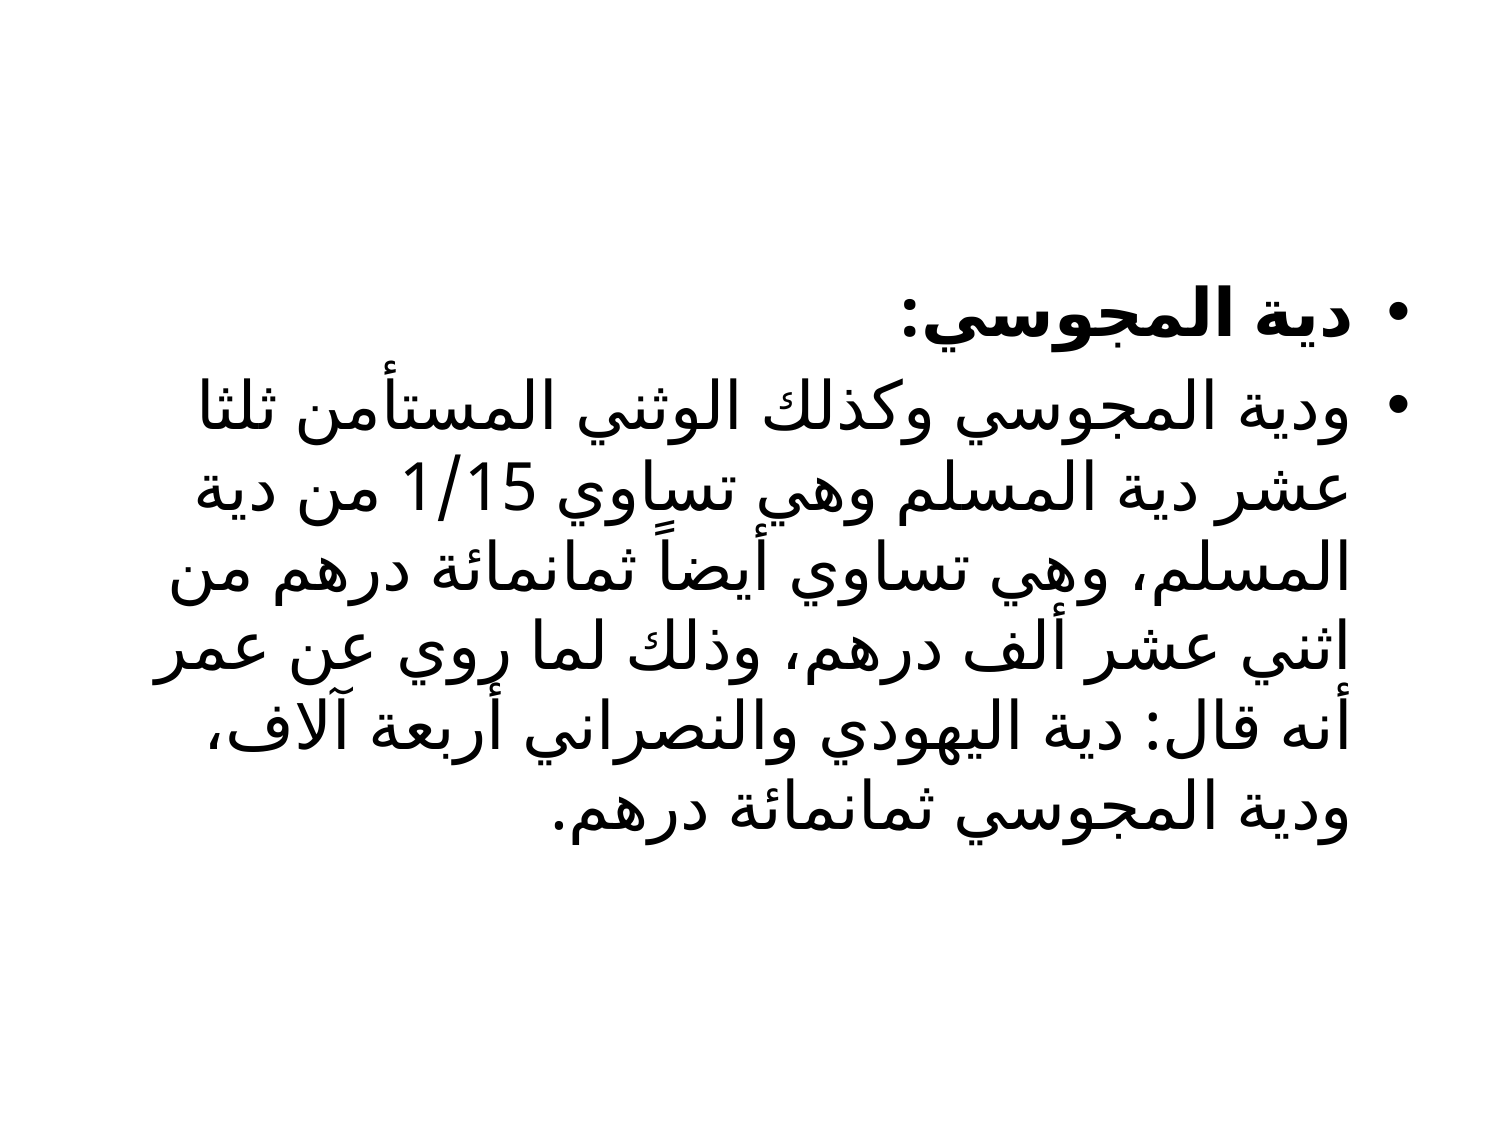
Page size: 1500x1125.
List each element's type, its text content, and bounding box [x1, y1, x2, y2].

list دية المجوسي: ودية المجوسي وكذلك الوثني المستأمن ثلثا عشر دية المسلم وهي تساوي 1/15 من دية المسلم، وهي تساوي أيضاً ثمانمائة درهم من اثني عشر ألف درهم، وذلك لما روي عن عمر أنه قال: دية اليهودي والنصراني أربعة آلاف، ودية المجوسي ثمانمائة درهم. [75, 262, 1425, 1005]
